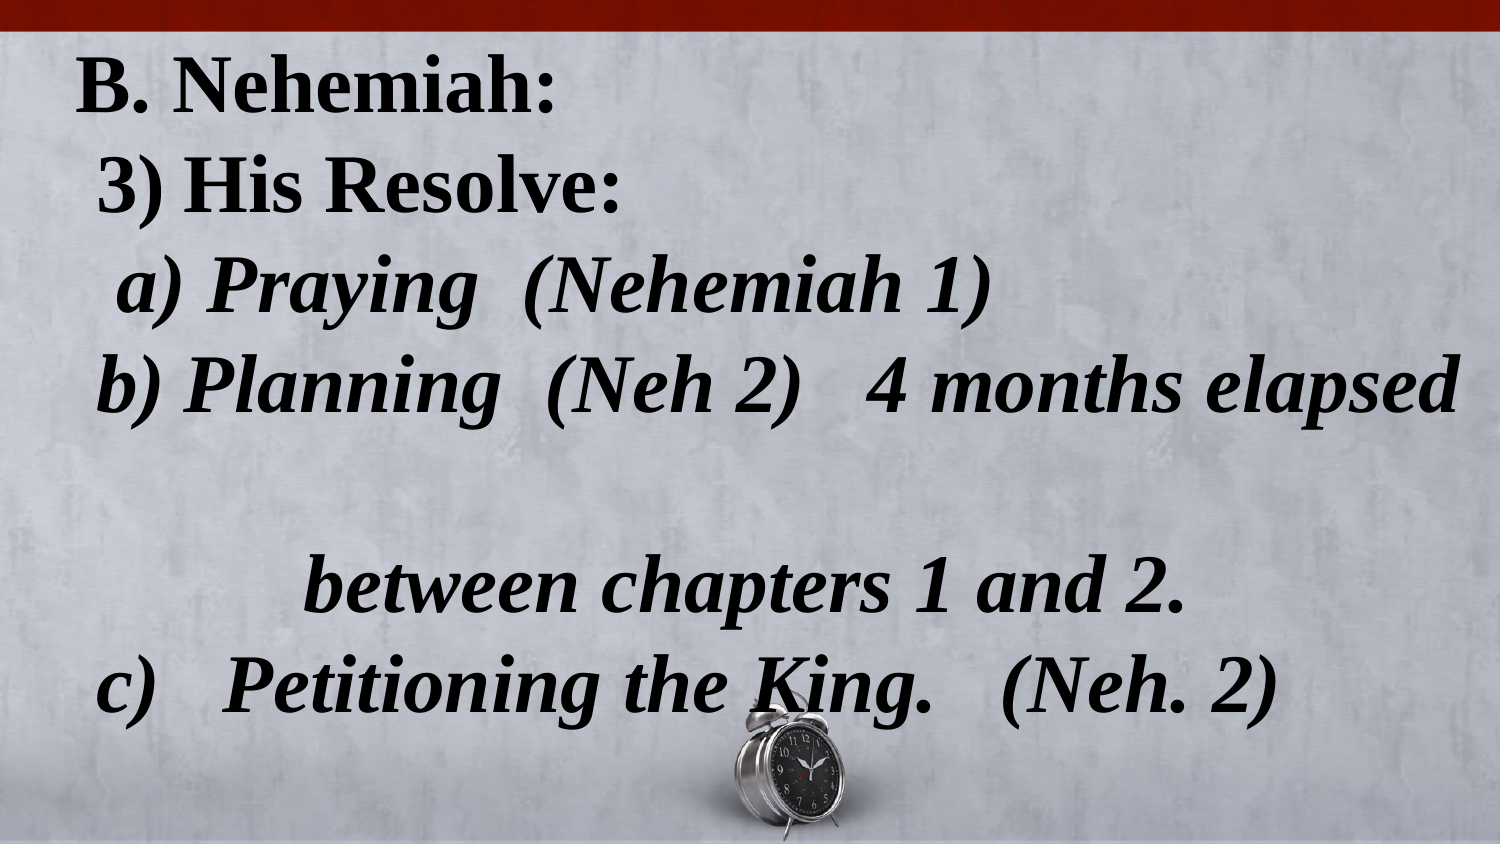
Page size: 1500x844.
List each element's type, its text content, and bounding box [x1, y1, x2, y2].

list B. Nehemiah: 3) His Resolve: a) Praying (Nehemiah 1) b) Planning (Neh 2) 4 months elapsed between chapters 1 and 2. c) Petitioning the King. (Neh. 2) [18, 21, 1500, 579]
picture [0, 0, 1500, 844]
